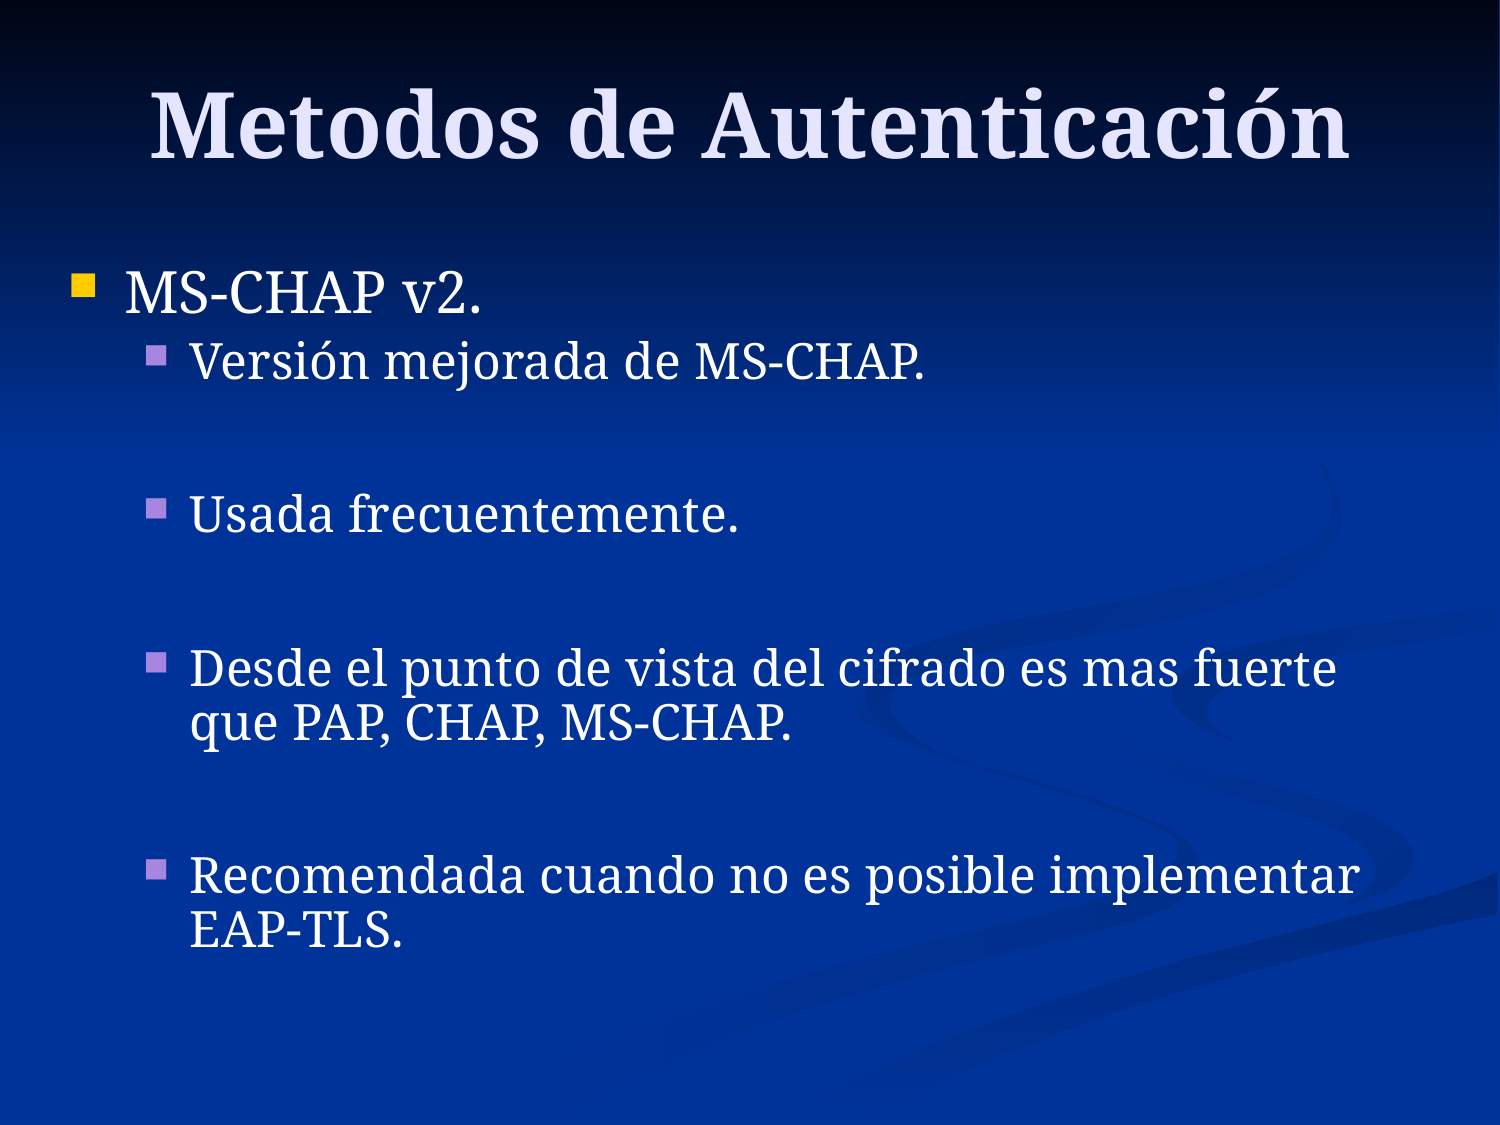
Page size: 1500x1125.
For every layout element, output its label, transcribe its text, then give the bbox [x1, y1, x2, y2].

title Metodos de Autenticación [62, 37, 1440, 206]
list MS-CHAP v2. Versión mejorada de MS-CHAP. Usada frecuentemente. Desde el punto de vista del cifrado es mas fuerte que PAP, CHAP, MS-CHAP. Recomendada cuando no es posible implementar EAP-TLS. [52, 255, 1439, 929]
